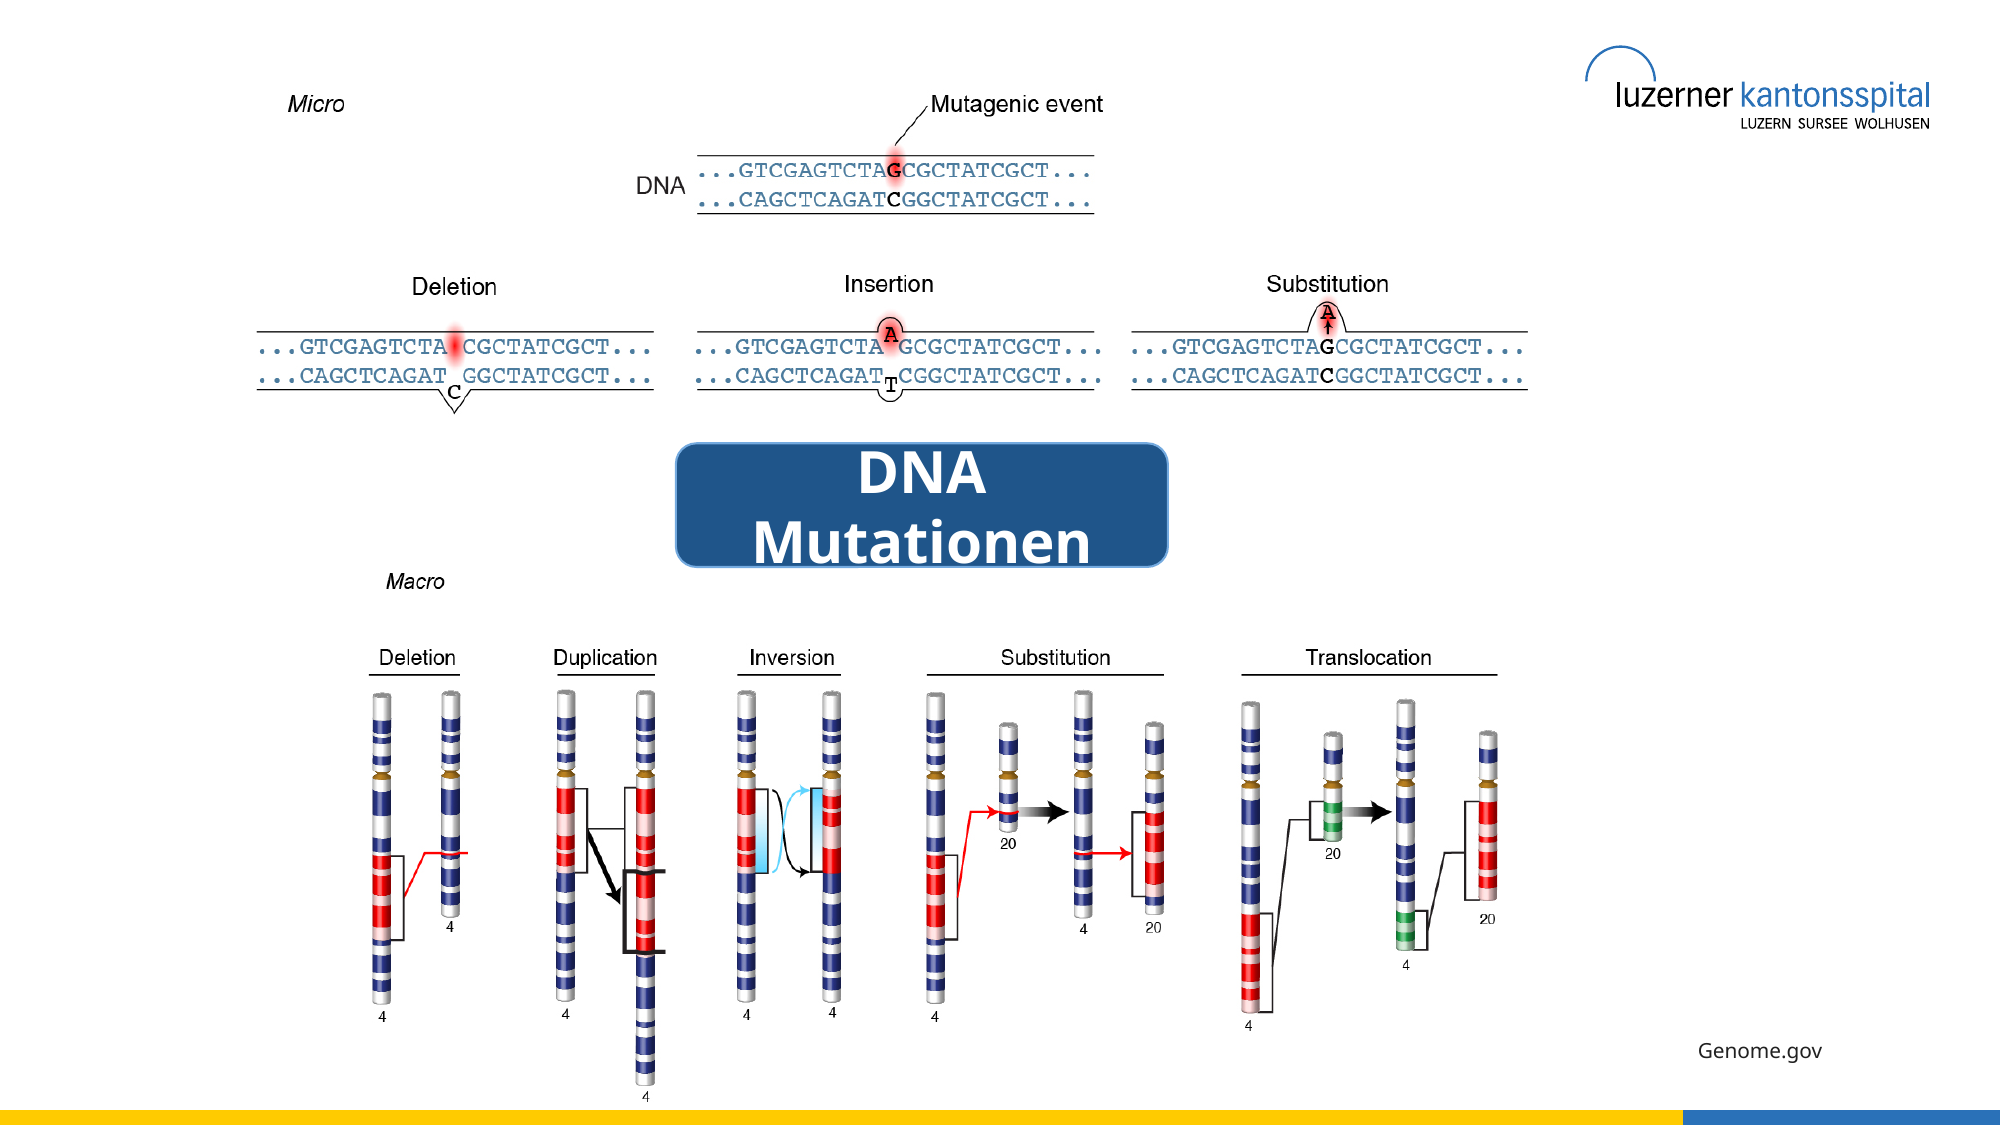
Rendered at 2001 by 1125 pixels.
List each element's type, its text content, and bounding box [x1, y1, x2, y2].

text_box Genome.gov [1683, 1030, 2000, 1071]
picture [163, 16, 1570, 429]
text_box DNA Mutationen [674, 442, 1169, 535]
picture [274, 535, 1570, 1109]
